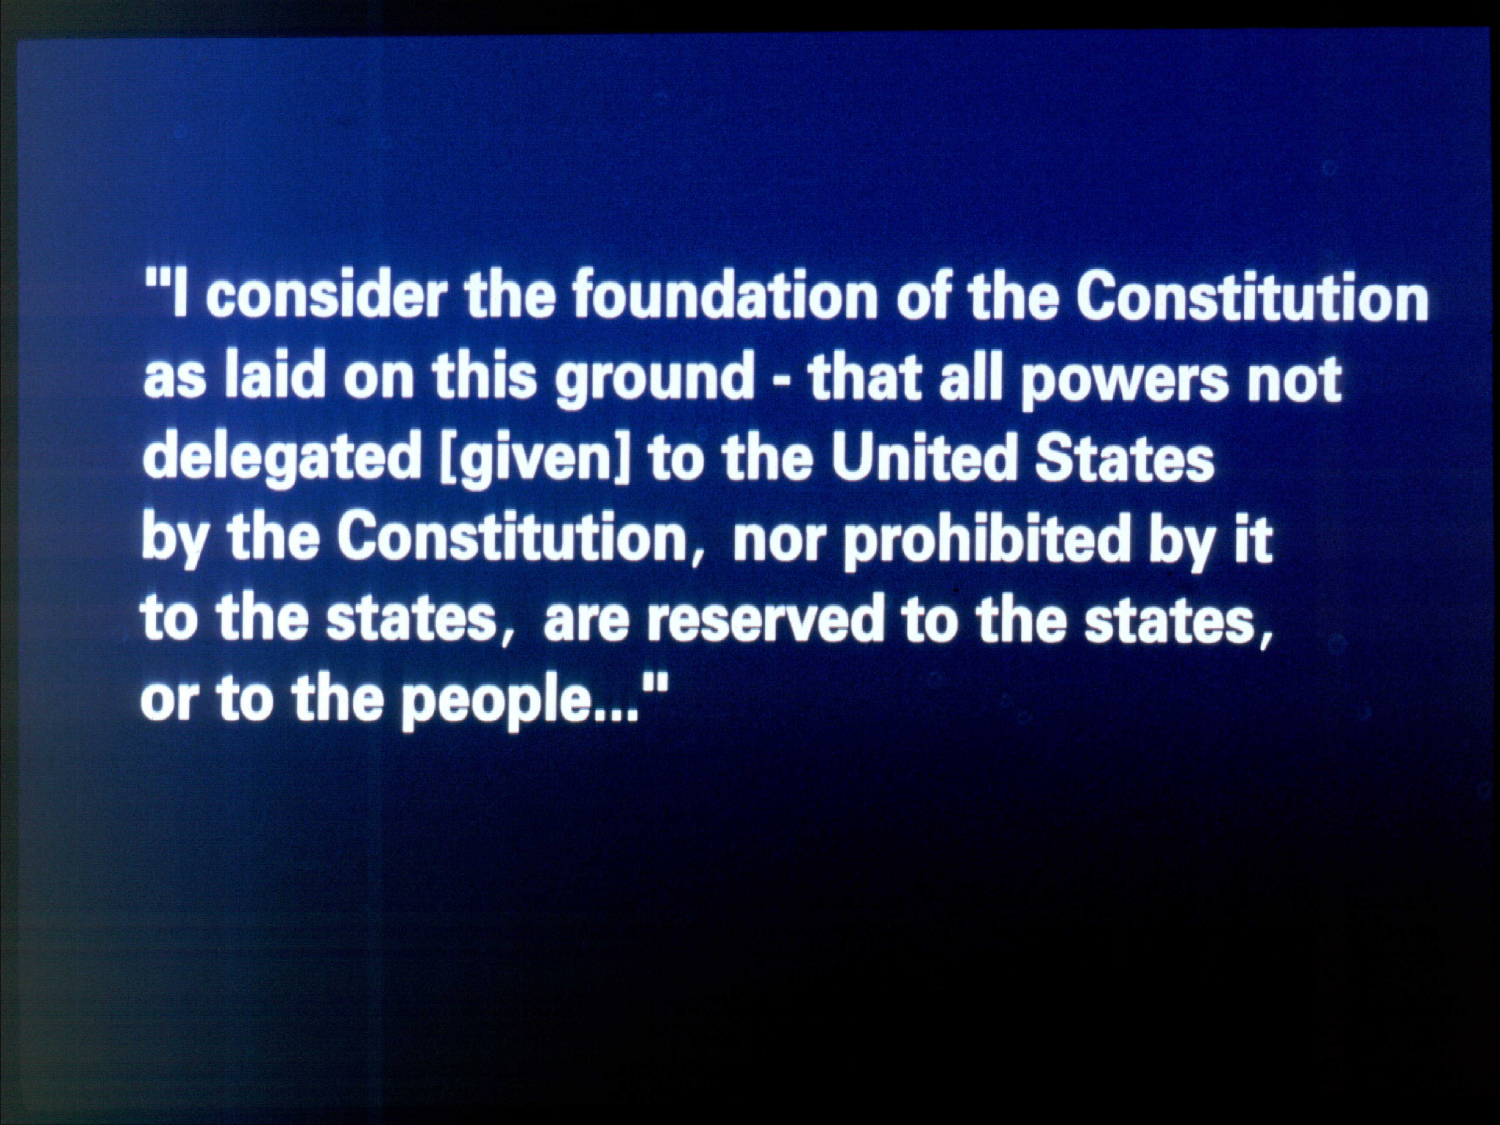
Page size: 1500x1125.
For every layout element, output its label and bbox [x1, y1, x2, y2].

list [0, 0, 1500, 1125]
